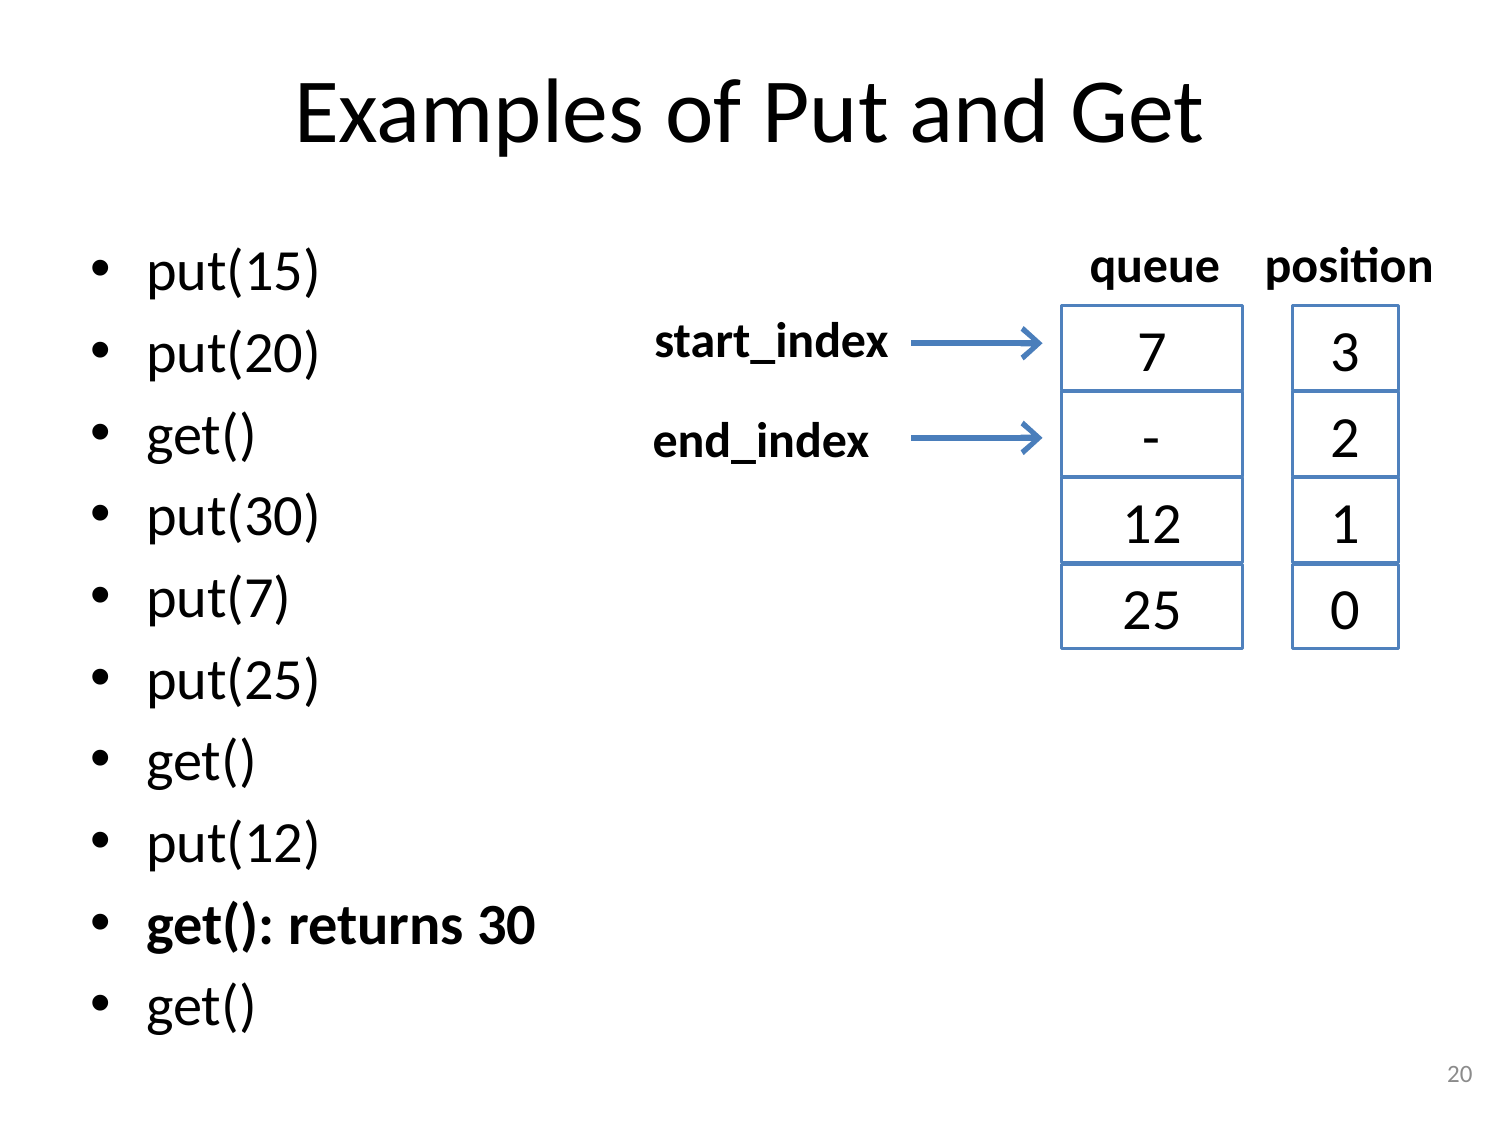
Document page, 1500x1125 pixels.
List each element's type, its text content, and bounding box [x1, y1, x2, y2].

list put(15) put(20) get() put(30) put(7) put(25) get() put(12) get(): returns 30 get() [75, 224, 625, 1050]
slide_number 20 [1137, 1042, 1488, 1103]
text_box position [1249, 224, 1449, 300]
text_box start_index [639, 299, 904, 375]
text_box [1292, 305, 1400, 651]
text_box end_index [637, 399, 885, 475]
text_box queue [1074, 224, 1236, 300]
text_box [1061, 305, 1244, 651]
title Examples of Put and Get [75, 12, 1425, 200]
